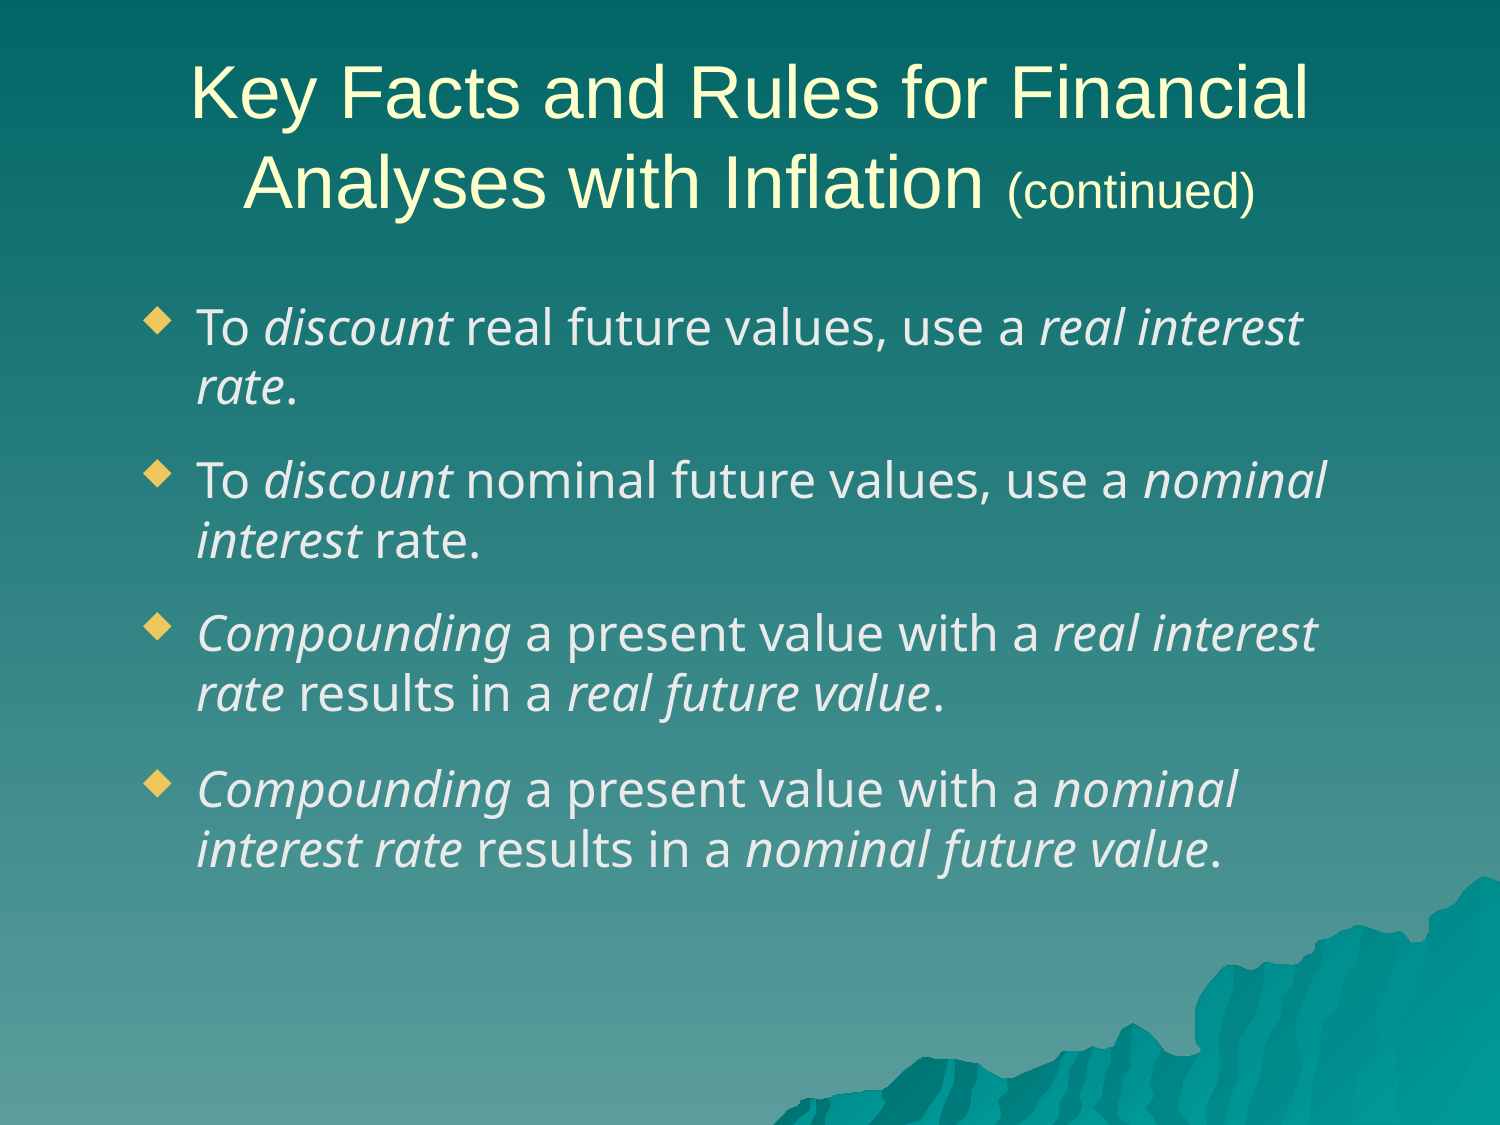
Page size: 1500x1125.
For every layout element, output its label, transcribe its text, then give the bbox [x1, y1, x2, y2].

title Key Facts and Rules for Financial Analyses with Inflation (continued) [74, 74, 1426, 193]
list To discount real future values, use a real interest rate. To discount nominal future values, use a nominal interest rate. Compounding a present value with a real interest rate results in a real future value. Compounding a present value with a nominal interest rate results in a nominal future value. [124, 287, 1376, 1031]
